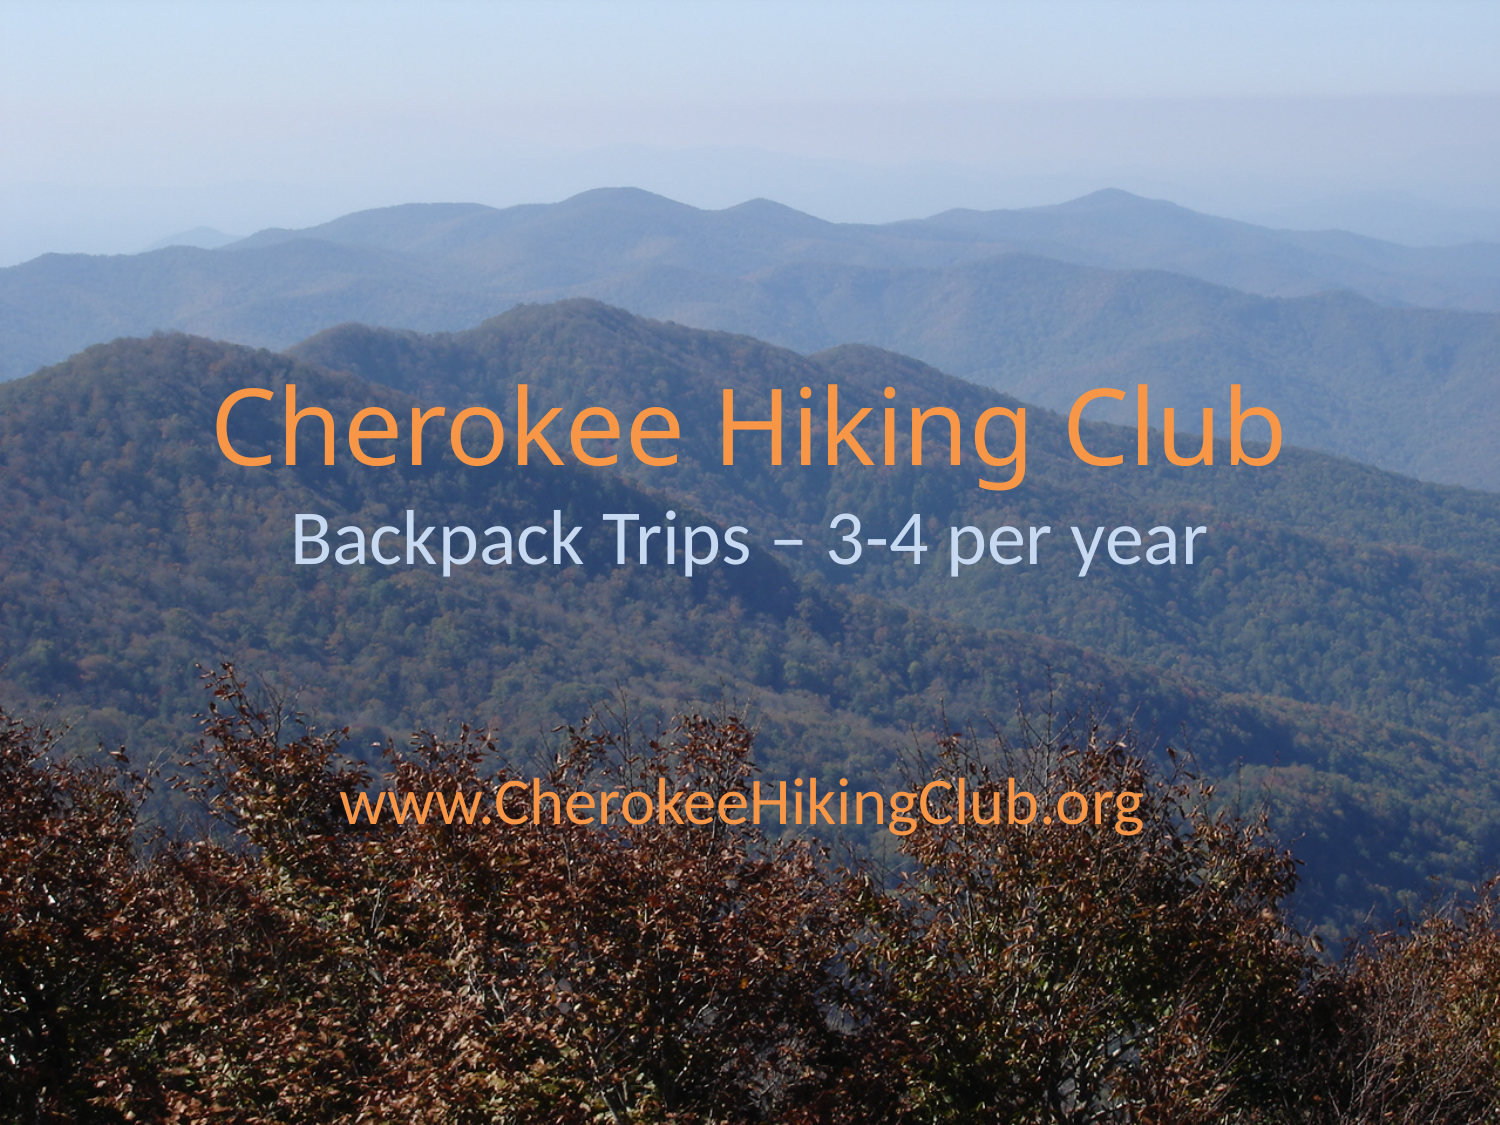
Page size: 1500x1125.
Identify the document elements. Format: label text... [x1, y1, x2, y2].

picture [0, 0, 1500, 1125]
title Cherokee Hiking Club Backpack Trips – 3-4 per year [112, 349, 1388, 591]
subtitle www.CherokeeHikingClub.org [225, 750, 1275, 863]
